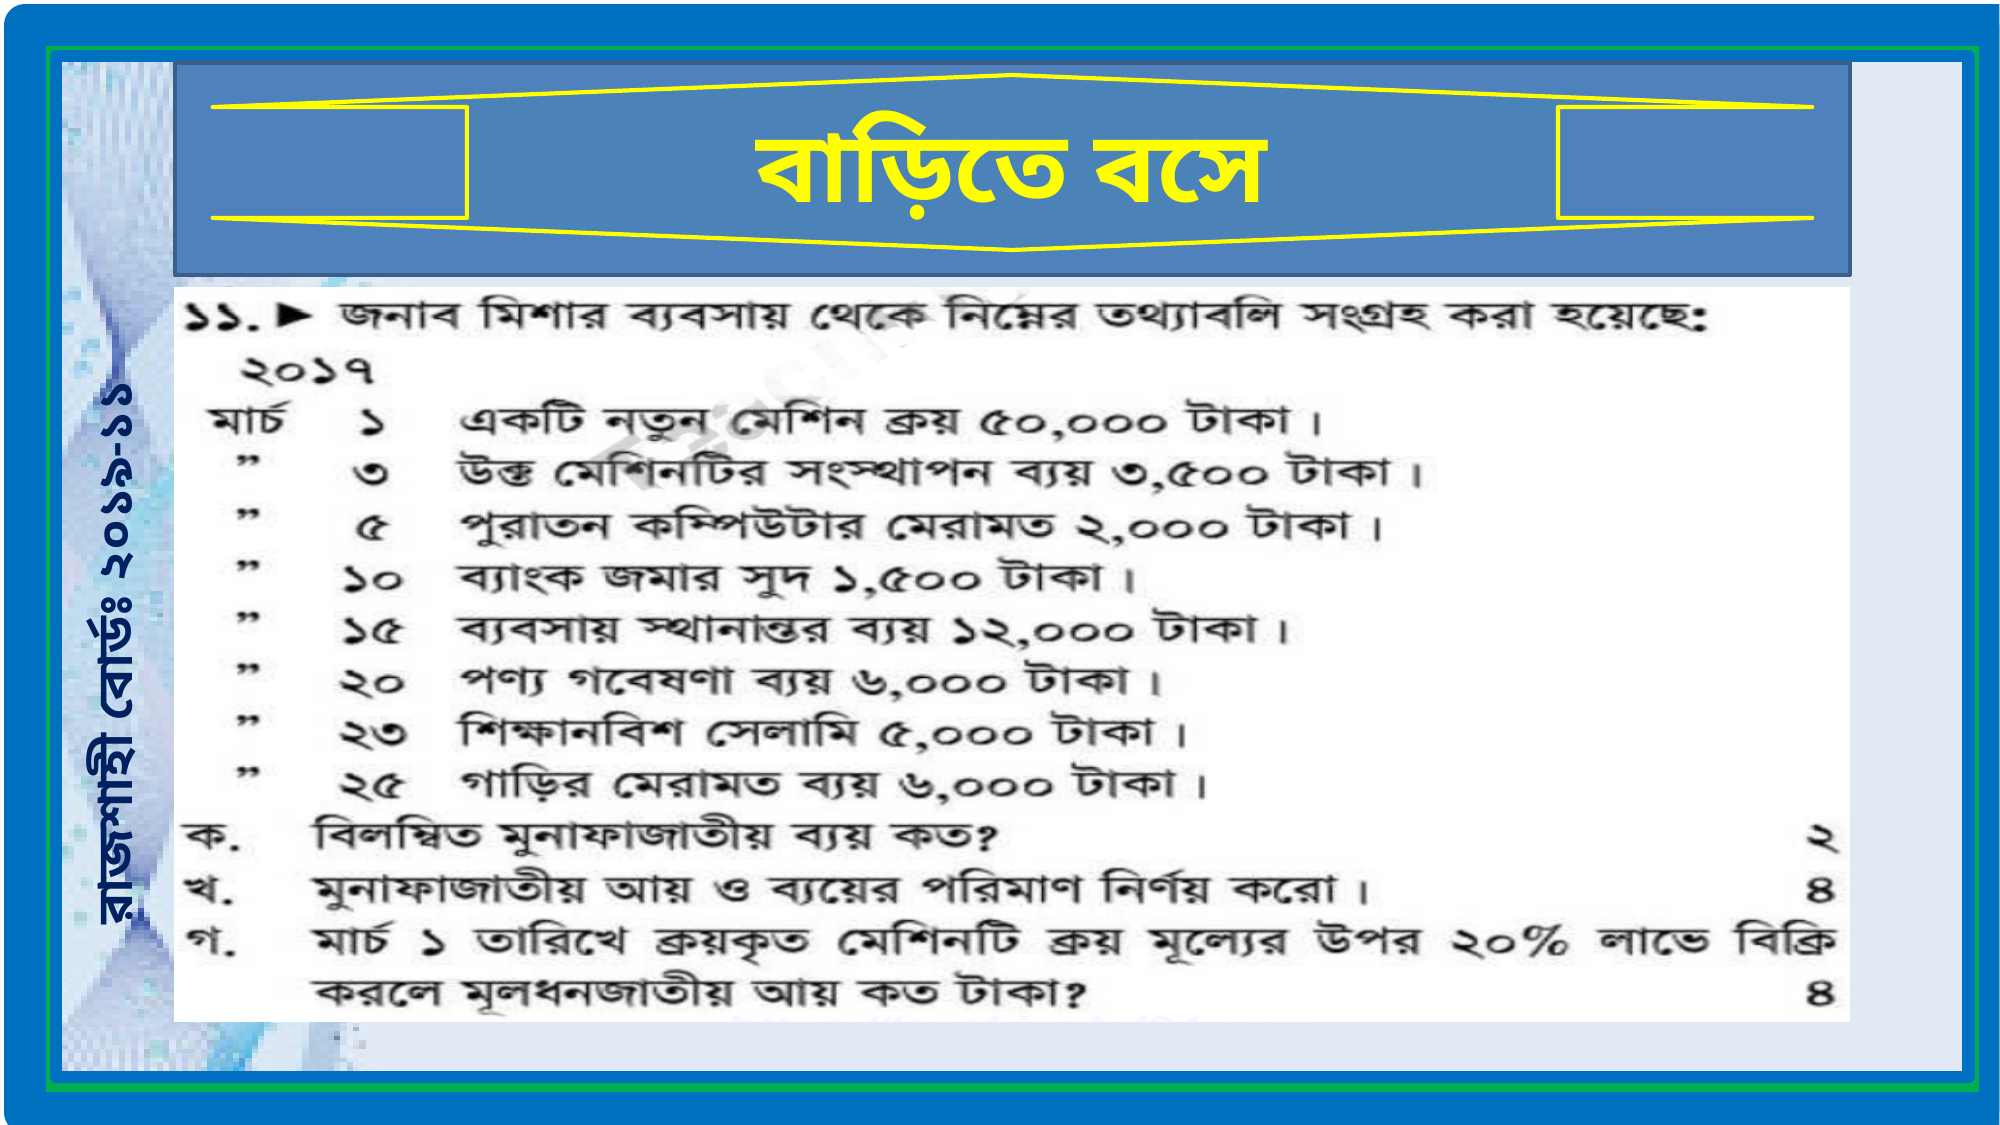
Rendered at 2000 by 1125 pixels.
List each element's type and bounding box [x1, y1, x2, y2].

text_box [23, 23, 2000, 1115]
picture [61, 62, 1963, 1071]
